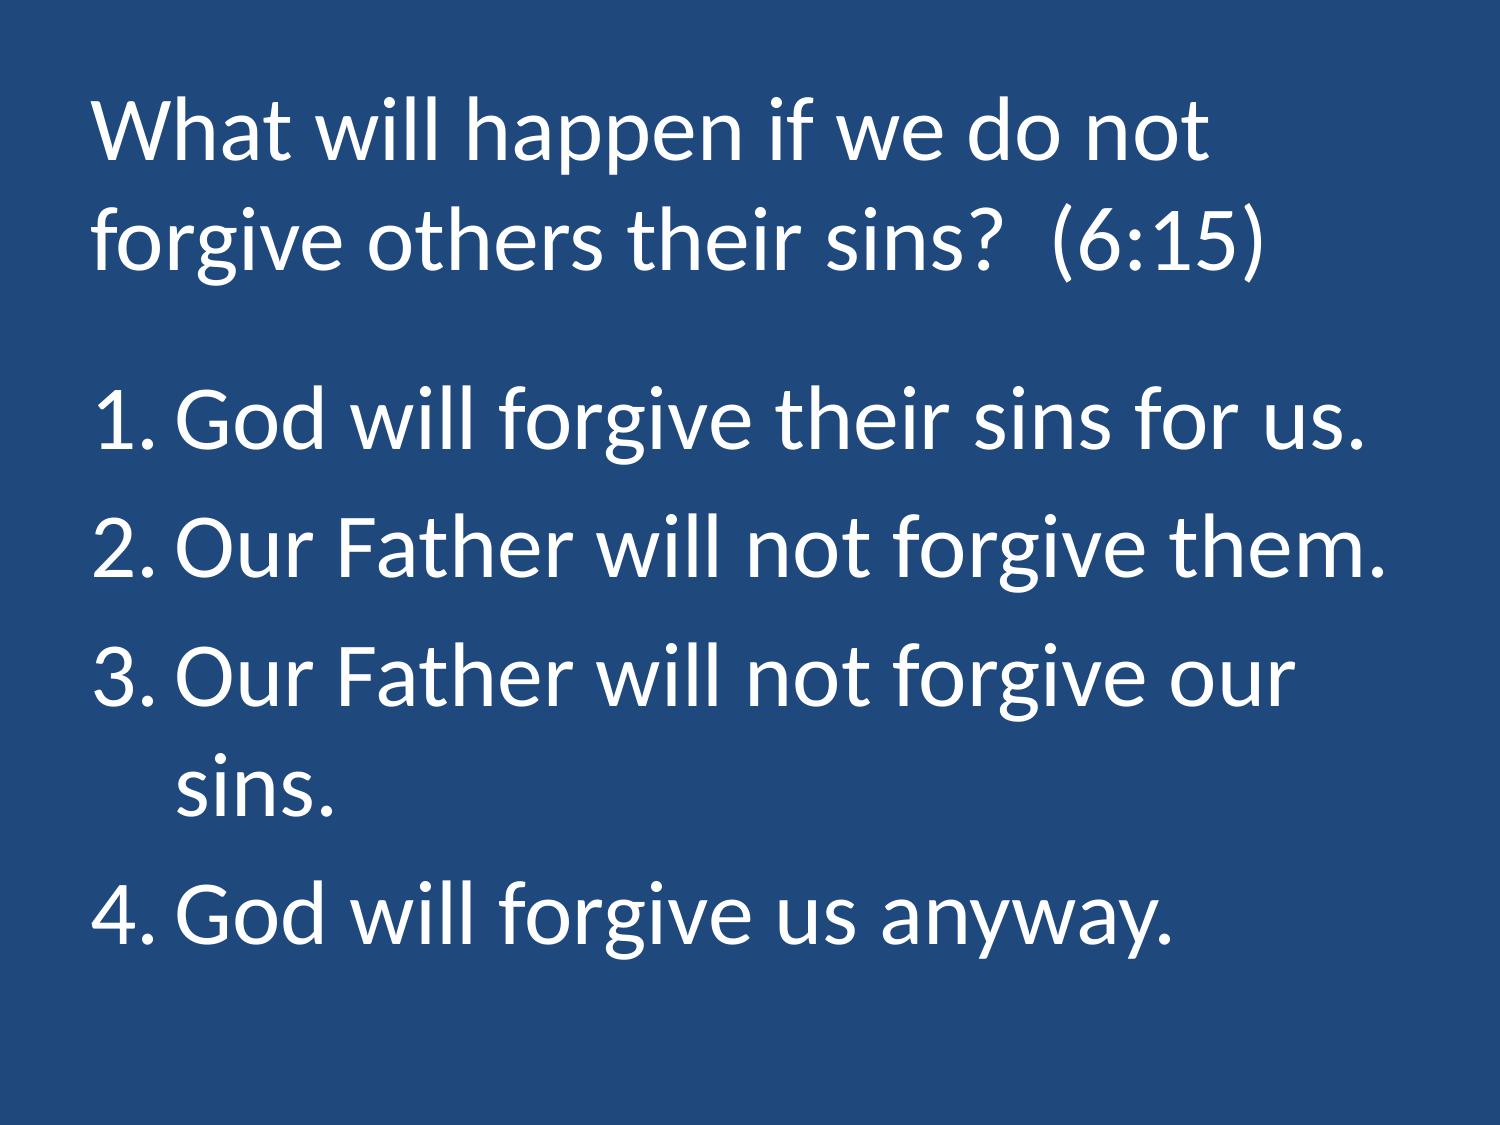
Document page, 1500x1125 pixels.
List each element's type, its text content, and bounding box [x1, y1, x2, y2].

list God will forgive their sins for us. Our Father will not forgive them. Our Father will not forgive our sins. God will forgive us anyway. [75, 350, 1425, 1005]
title What will happen if we do not forgive others their sins? (6:15) [75, 45, 1425, 313]
